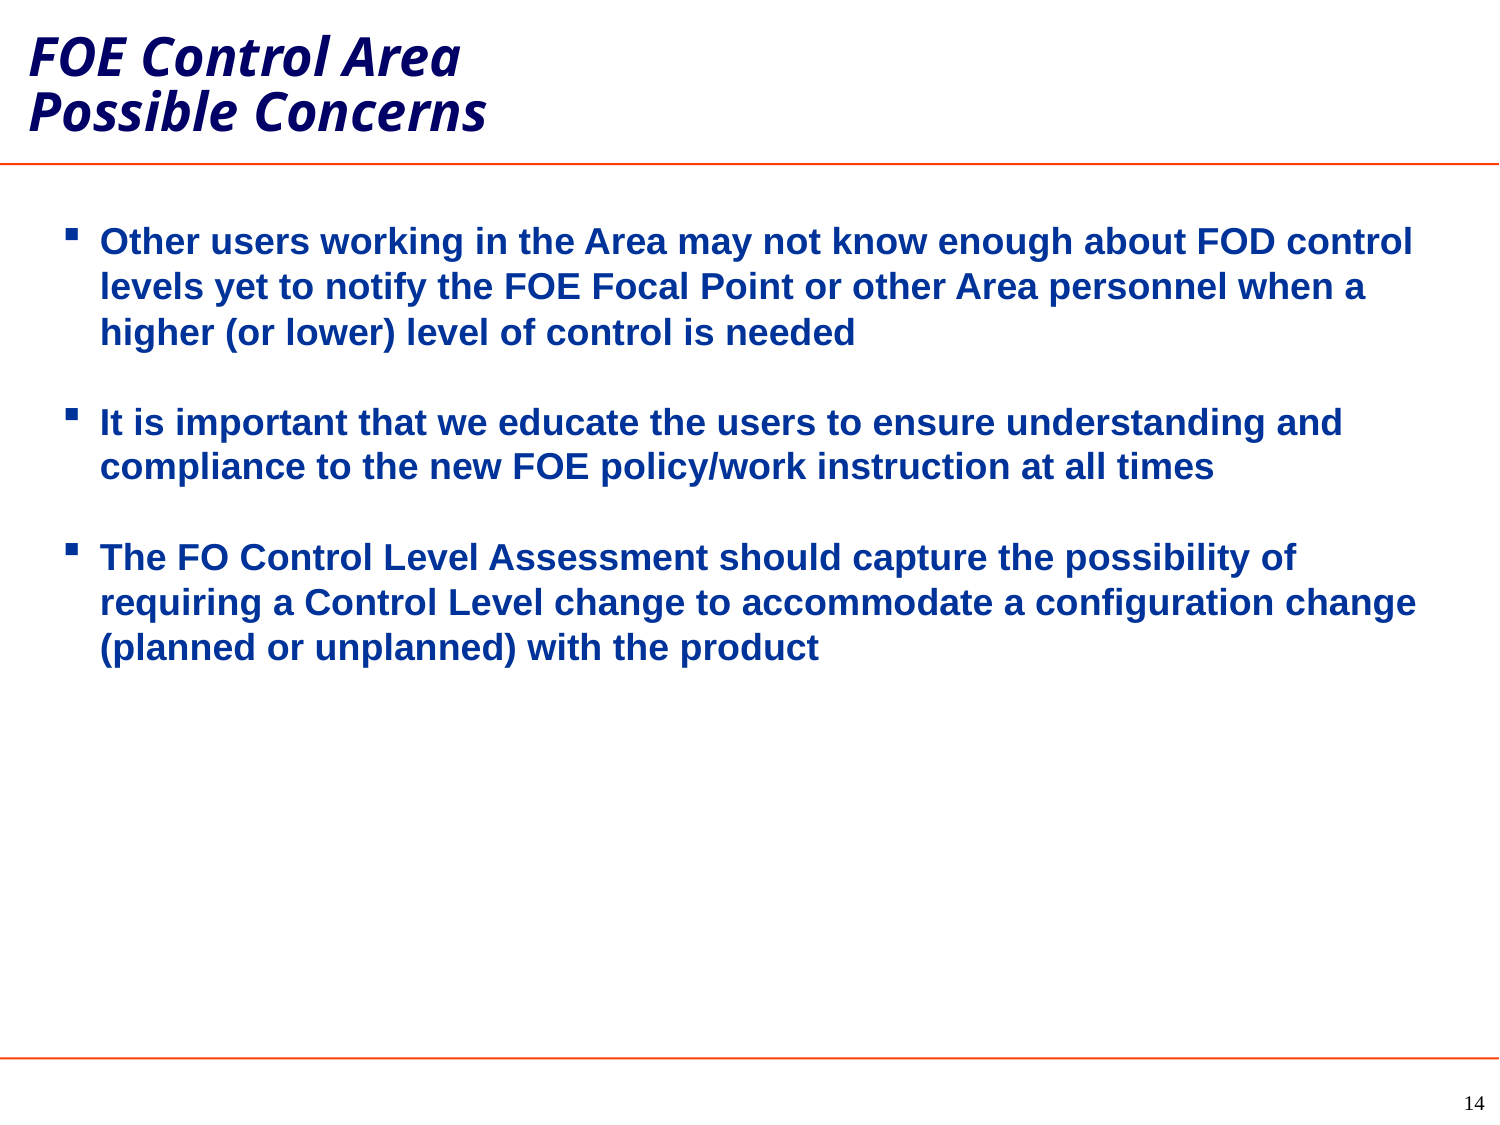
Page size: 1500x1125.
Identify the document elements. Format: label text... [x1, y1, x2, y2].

text_box FOE Control Area Possible Concerns [28, 0, 1087, 151]
text_box Other users working in the Area may not know enough about FOD control levels yet to notify the FOE Focal Point or other Area personnel when a higher (or lower) level of control is needed It is important that we educate the users to ensure understanding and compliance to the new FOE policy/work instruction at all times The FO Control Level Assessment should capture the possibility of requiring a Control Level change to accommodate a configuration change (planned or unplanned) with the product [47, 210, 1447, 760]
slide_number 14 [1149, 1082, 1500, 1125]
